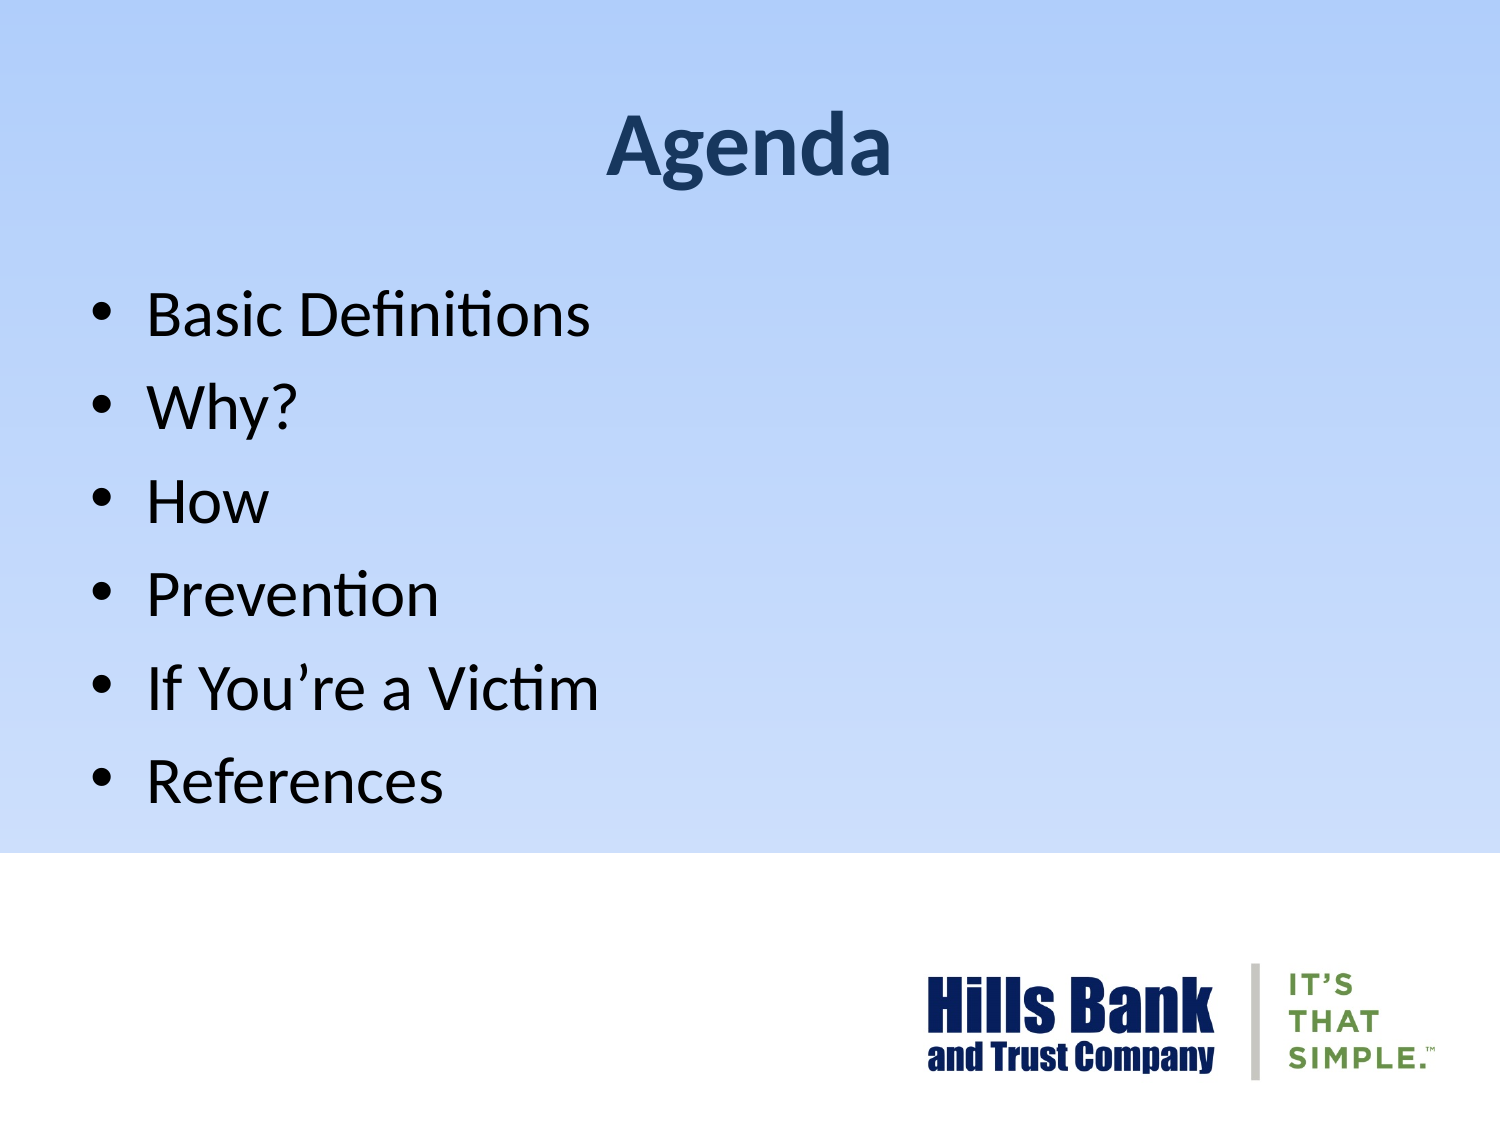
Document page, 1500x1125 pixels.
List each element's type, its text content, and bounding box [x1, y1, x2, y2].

title Agenda [75, 45, 1425, 233]
picture [912, 962, 1450, 1083]
list Basic Definitions Why? How Prevention If You’re a Victim References [75, 262, 1425, 900]
